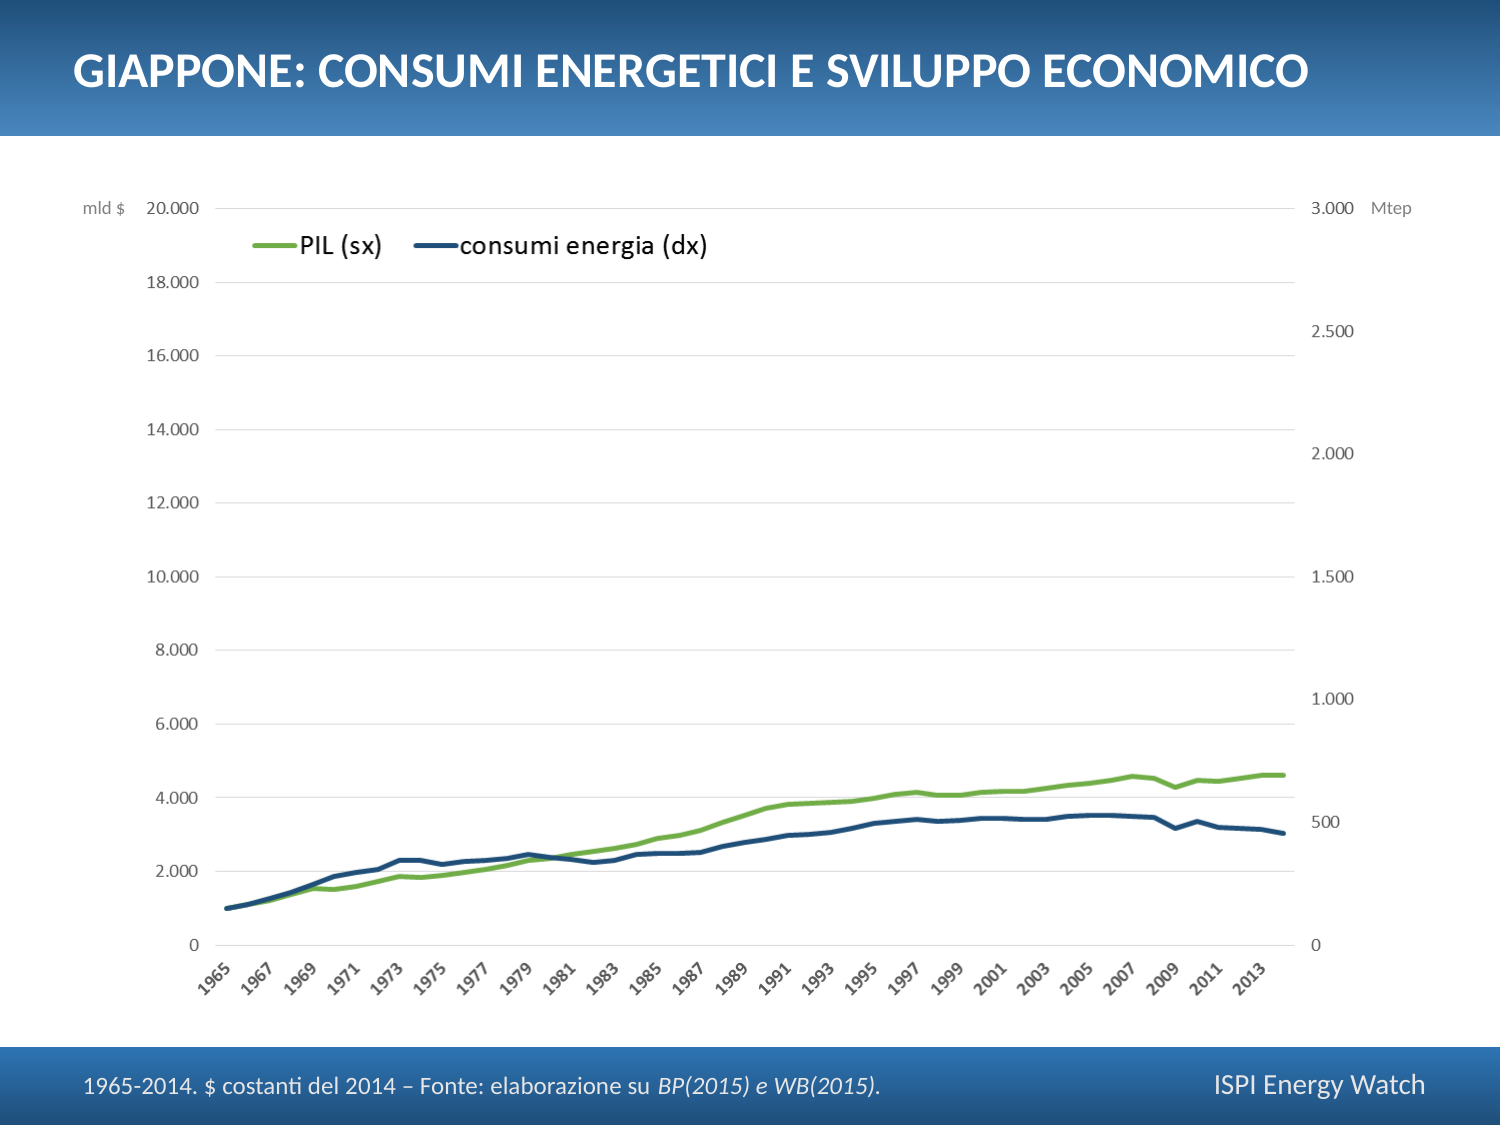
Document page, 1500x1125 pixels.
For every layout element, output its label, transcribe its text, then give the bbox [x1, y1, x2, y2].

text_box Mtep [1370, 195, 1418, 219]
text_box mld $ [82, 195, 130, 219]
text_box Giappone: consumi energetici e sviluppo economico [0, 29, 1500, 105]
text_box 1965-2014. $ costanti del 2014 – Fonte: elaborazione su BP(2015) e WB(2015). [68, 1062, 1120, 1108]
picture [132, 184, 1368, 1014]
